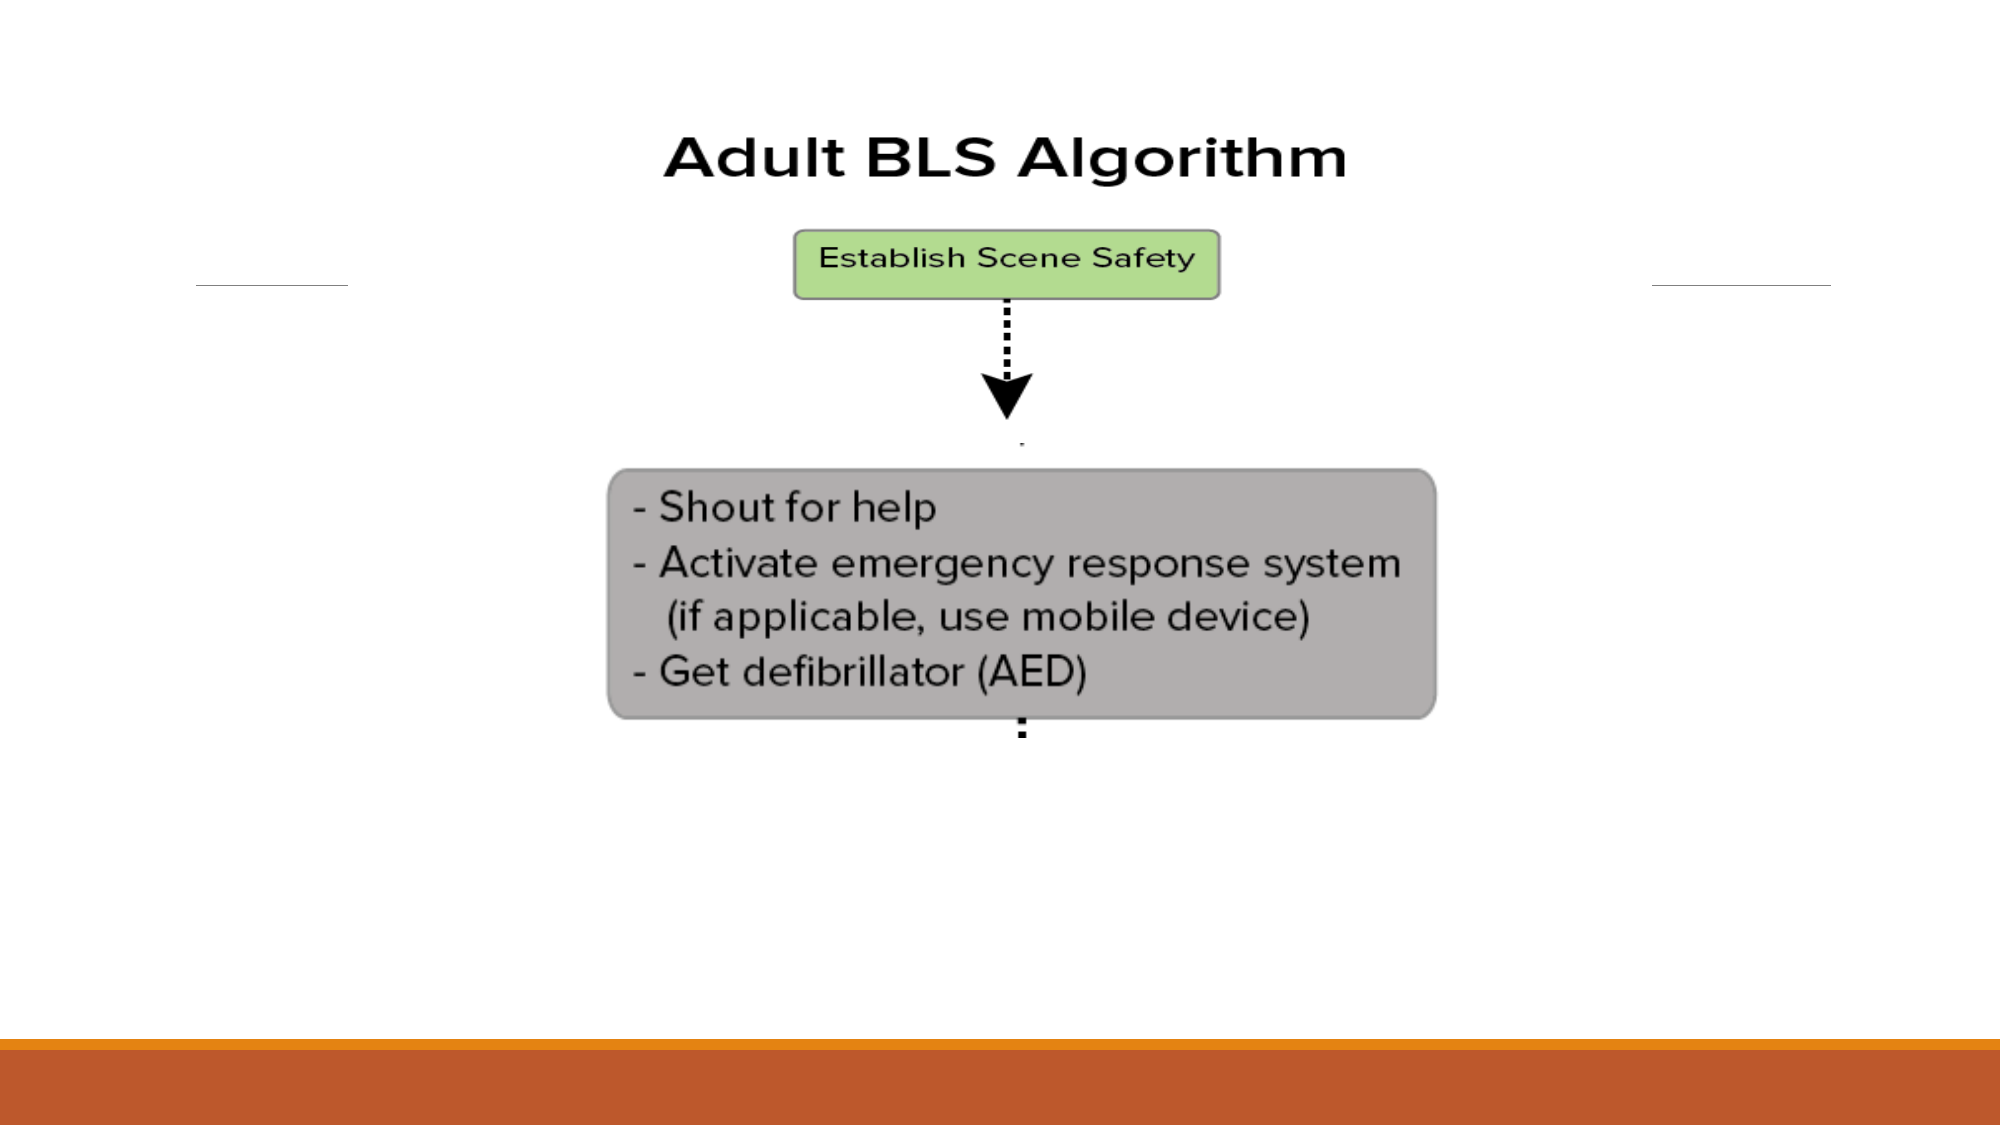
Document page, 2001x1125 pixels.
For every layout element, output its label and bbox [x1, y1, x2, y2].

list [348, 129, 1652, 425]
picture [261, 443, 1739, 738]
